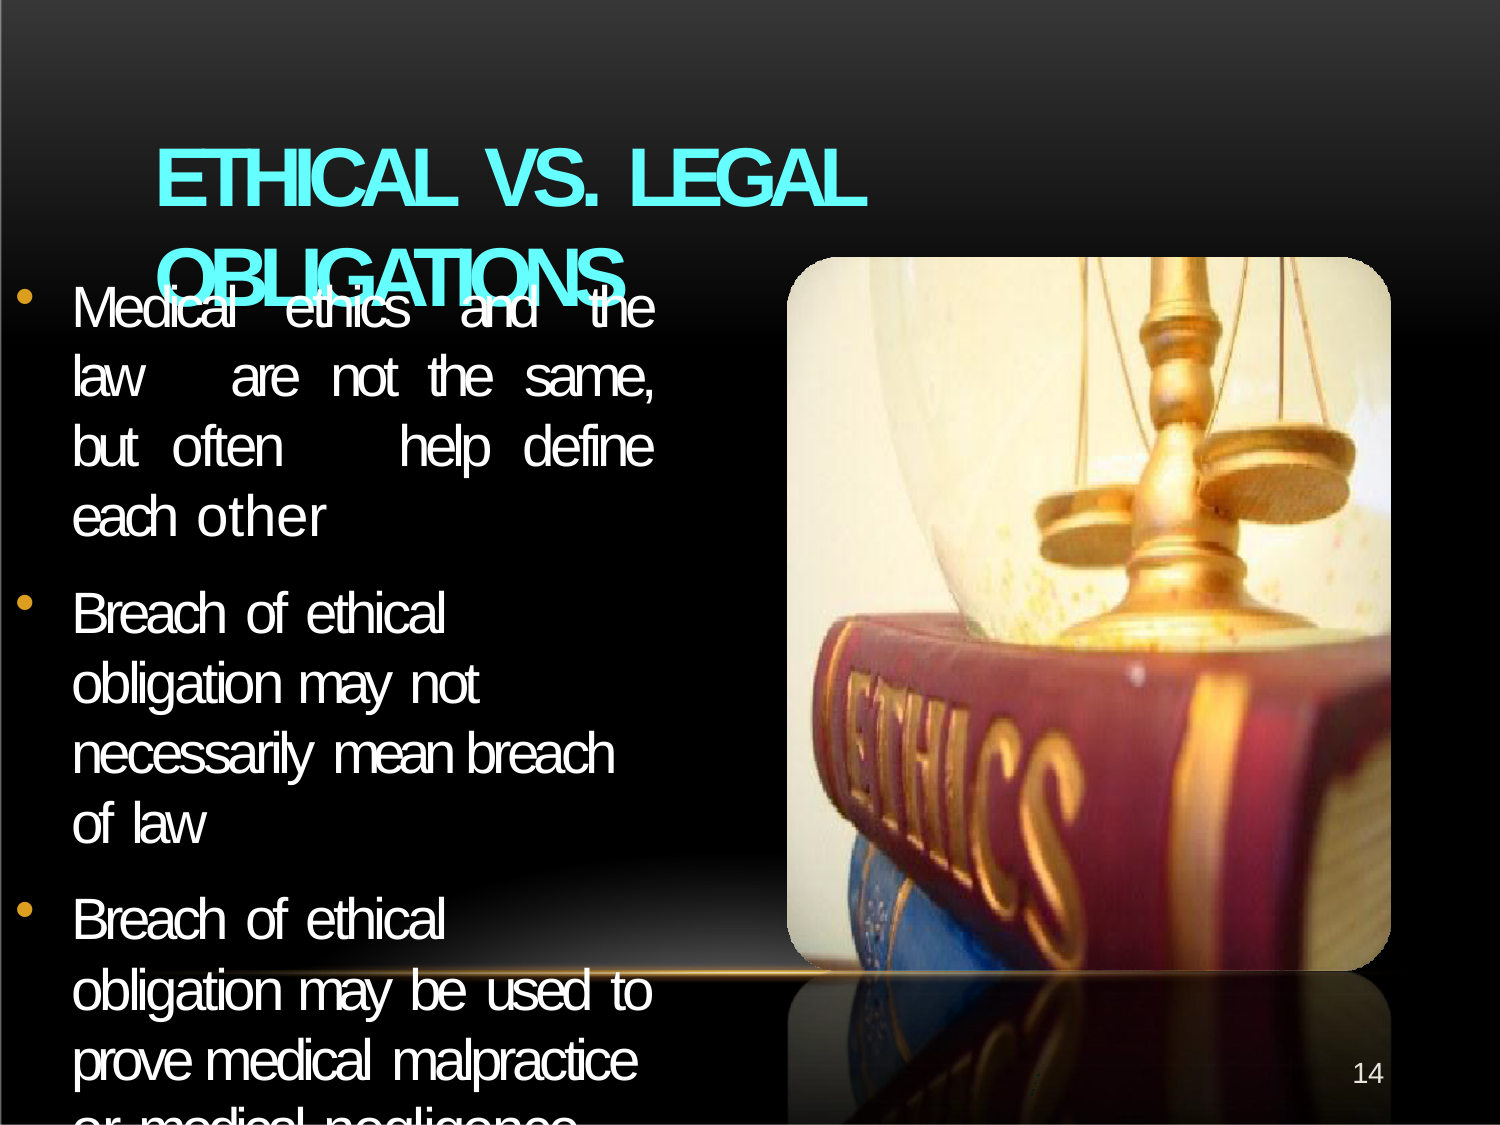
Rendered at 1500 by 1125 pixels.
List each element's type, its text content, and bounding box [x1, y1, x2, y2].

picture [0, 0, 1500, 1125]
title ETHICAL VS. LEGAL OBLIGATIONS [152, 121, 1346, 324]
text_box Medical ethics and the law are not the same, but often help define each other Breach of ethical obligation may not necessarily mean breach of law Breach of ethical obligation may be used to prove medical malpractice or medical negligence [12, 266, 663, 1125]
